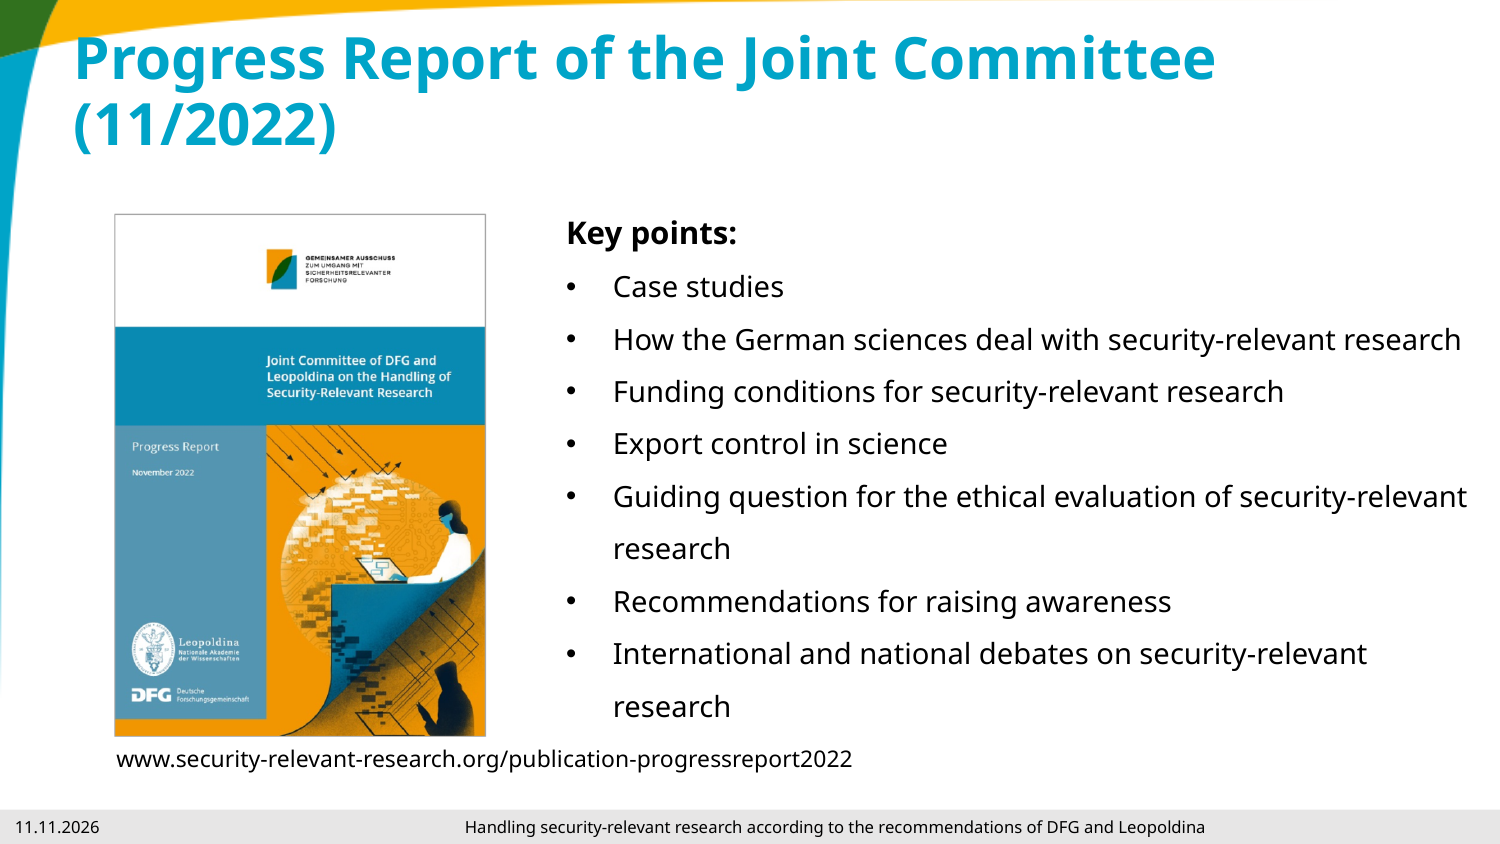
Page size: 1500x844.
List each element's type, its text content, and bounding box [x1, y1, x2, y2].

text_box www.security-relevant-research.org/publication-progressreport2022 [101, 736, 1343, 779]
text_box Key points: Case studies How the German sciences deal with security-relevant research Funding conditions for security-relevant research Export control in science Guiding question for the ethical evaluation of security-relevant research Recommendations for raising awareness International and national debates on security-relevant research [565, 194, 1472, 723]
title Progress Report of the Joint Committee (11/2022) [59, 16, 1487, 166]
picture [101, 206, 509, 745]
